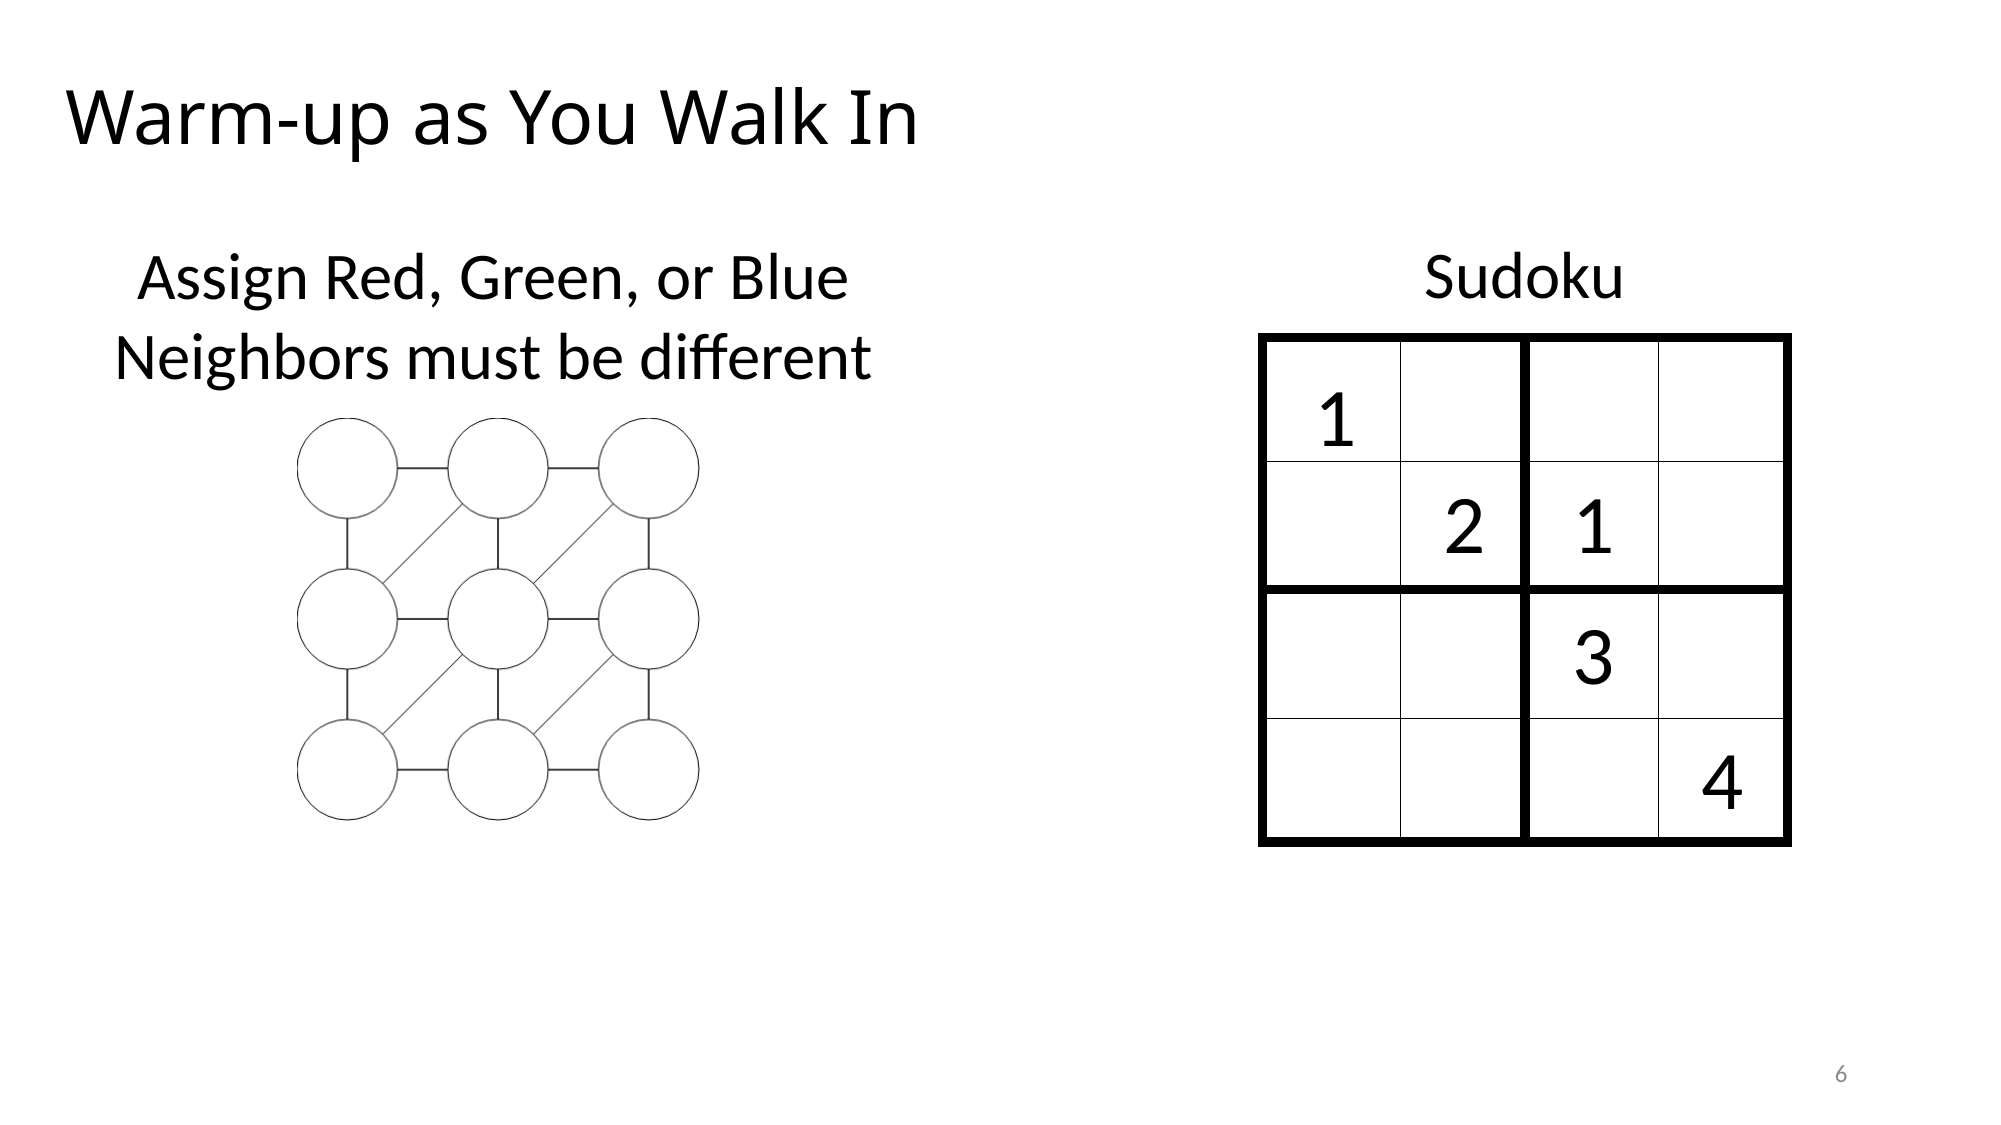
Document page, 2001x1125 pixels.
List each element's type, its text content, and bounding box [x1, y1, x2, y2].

slide_number 6 [1412, 1042, 1863, 1103]
picture [281, 412, 713, 831]
title Warm-up as You Walk In [50, 11, 1775, 229]
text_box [1262, 337, 1788, 842]
text_box Assign Red, Green, or Blue Neighbors must be different [74, 225, 913, 401]
text_box Sudoku [1218, 224, 1832, 320]
